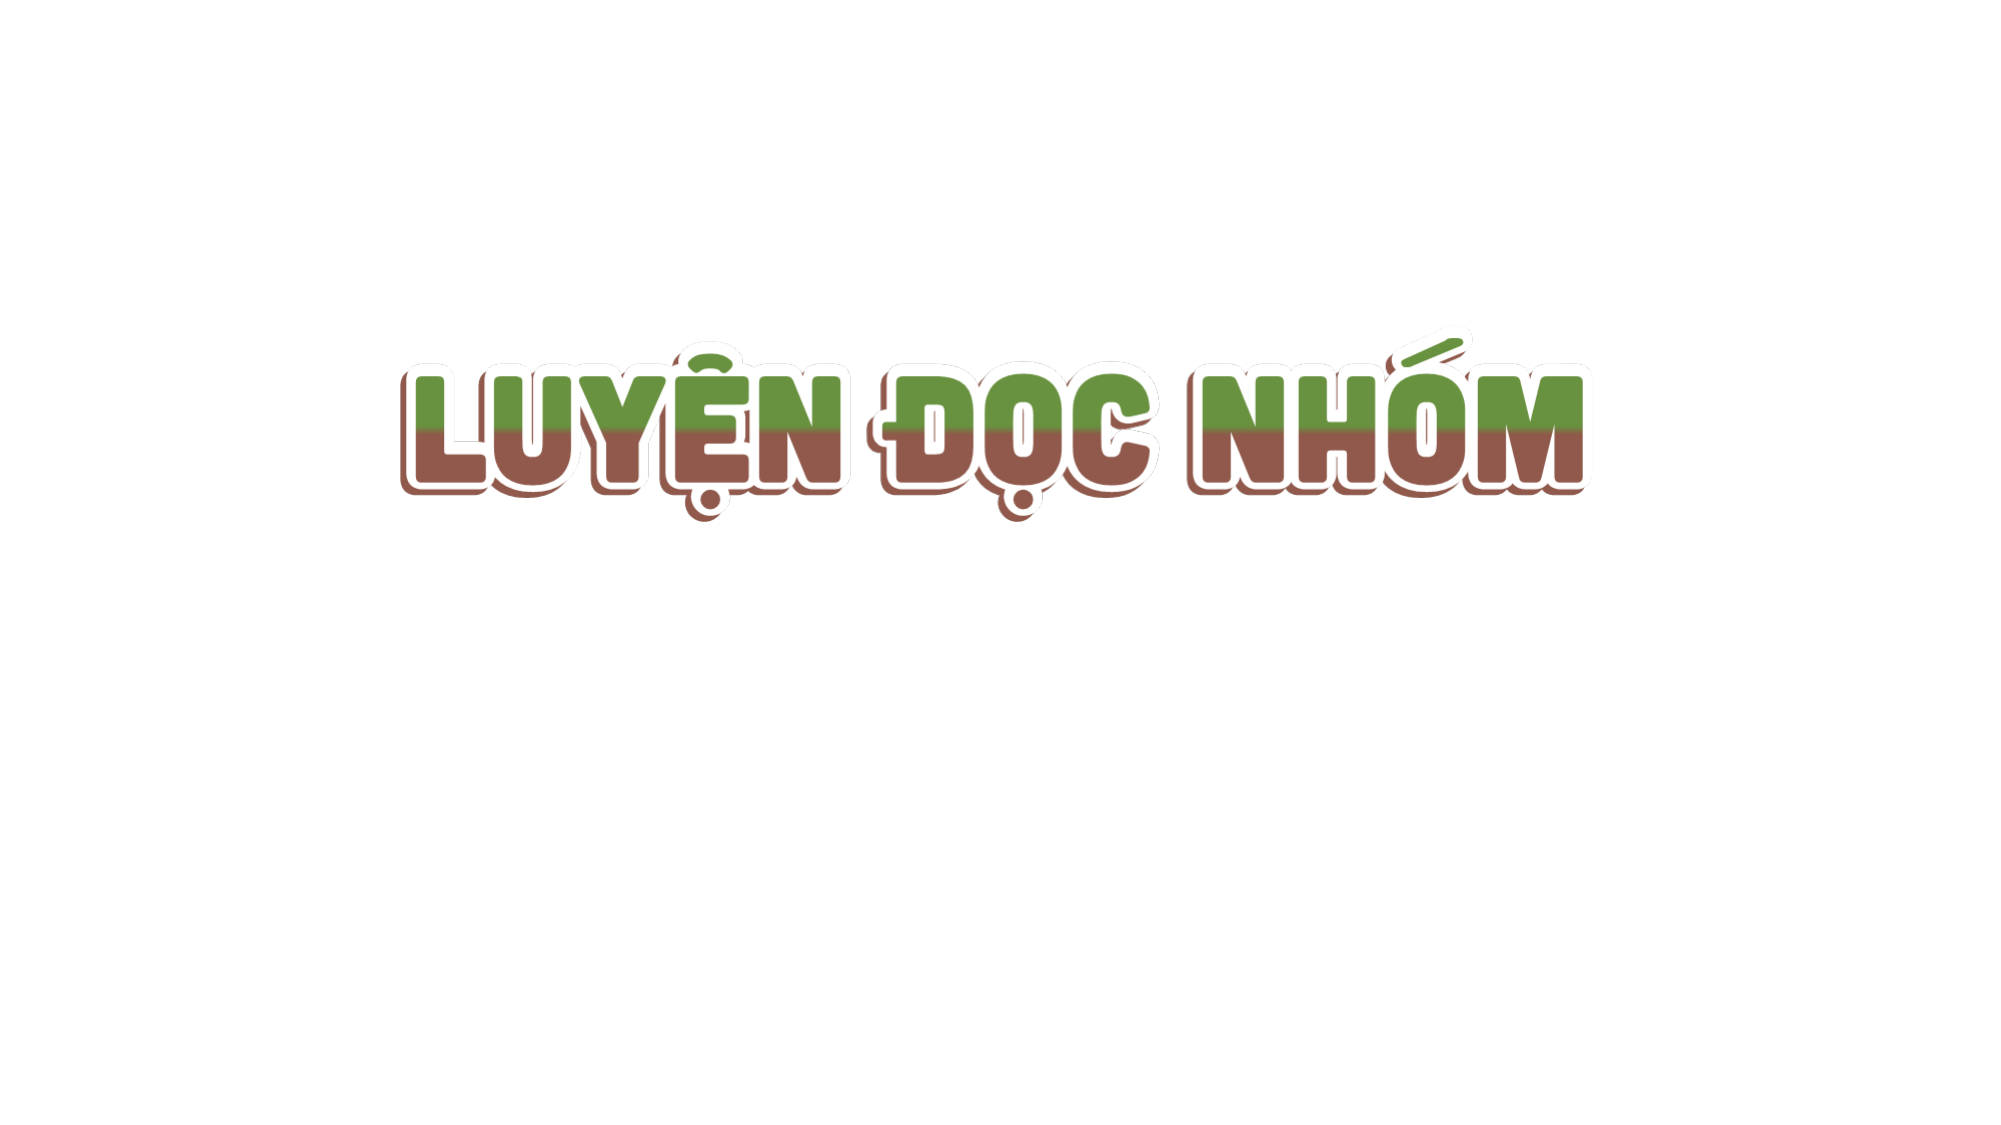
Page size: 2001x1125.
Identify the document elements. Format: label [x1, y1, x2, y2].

list [343, 321, 1656, 522]
